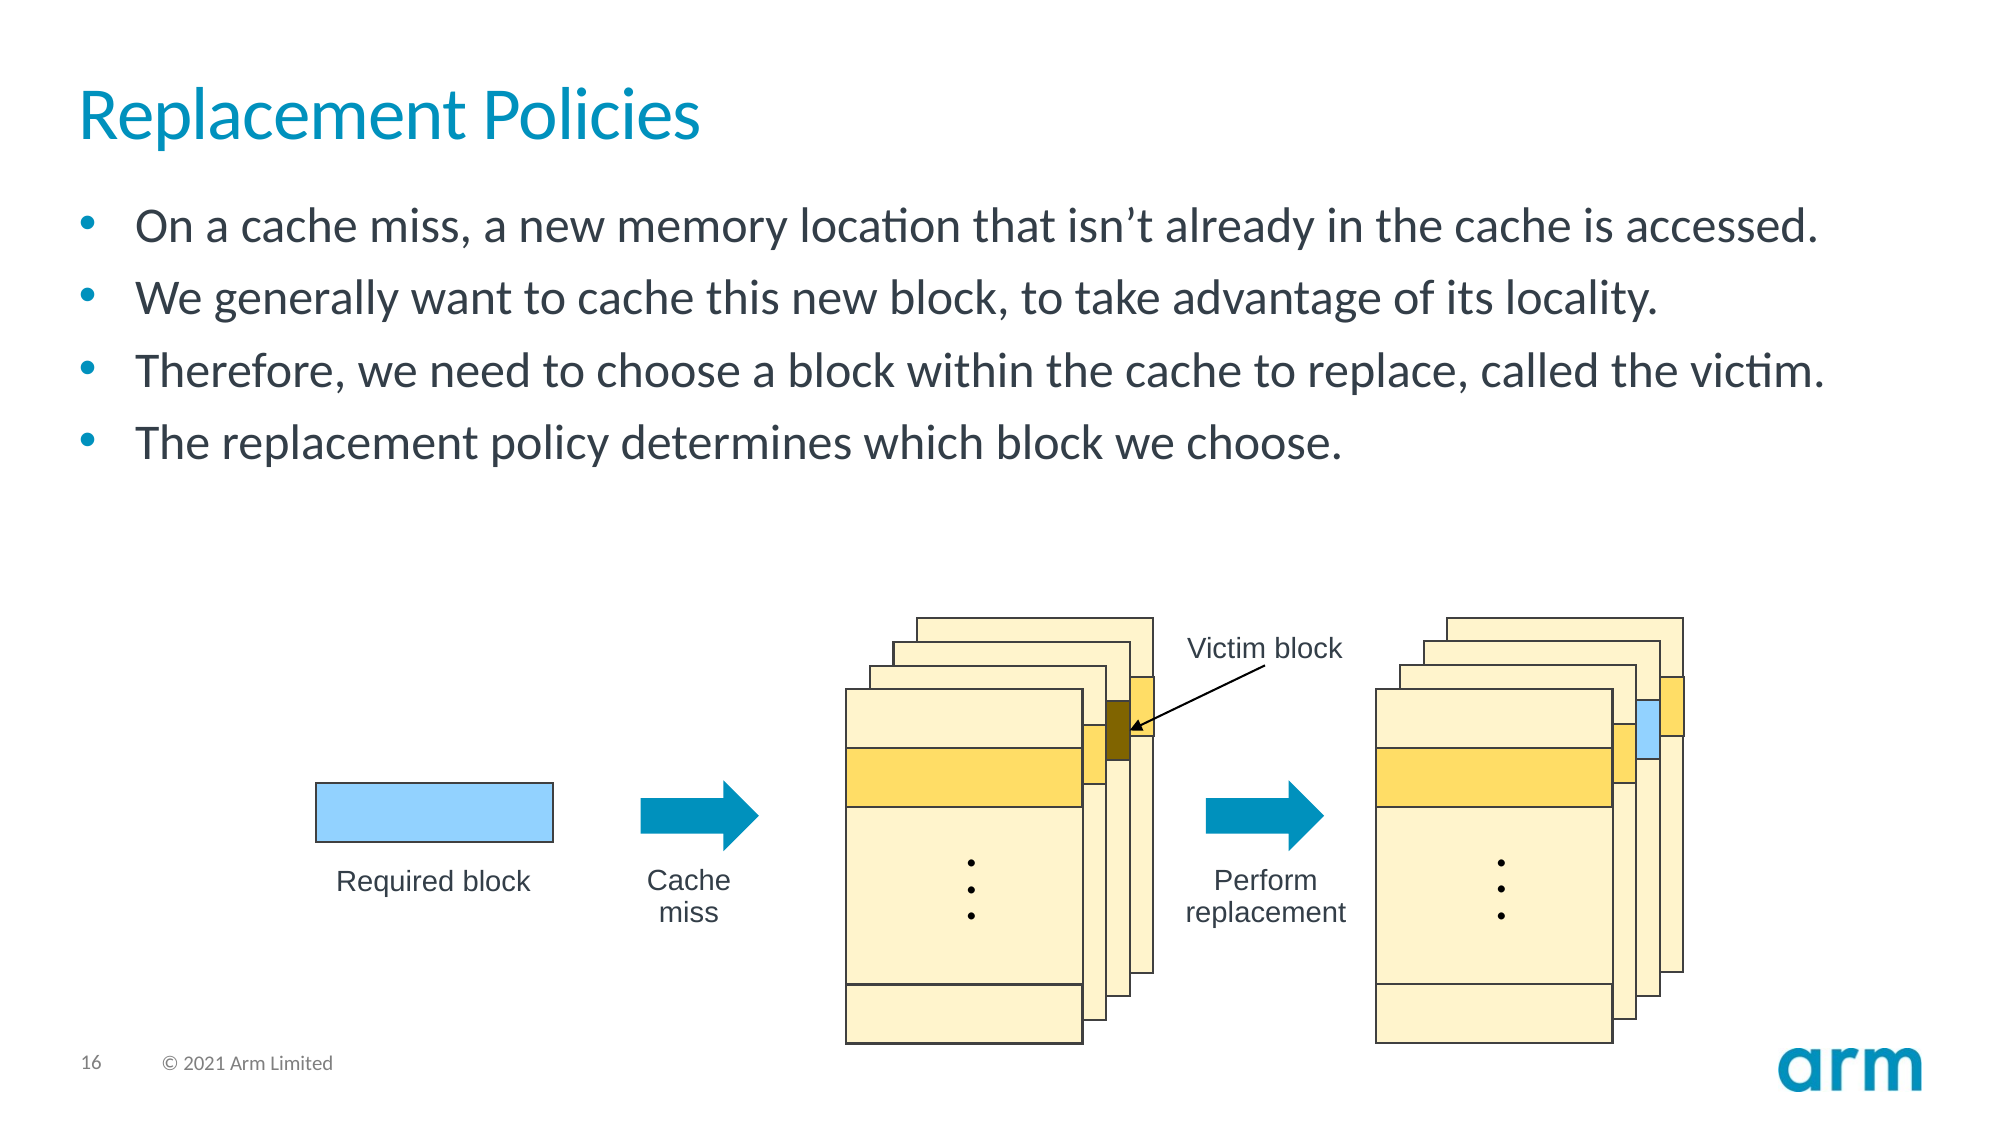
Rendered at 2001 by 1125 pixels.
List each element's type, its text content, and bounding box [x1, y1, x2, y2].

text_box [1129, 665, 1265, 731]
title Replacement Policies [78, 78, 1922, 186]
text_box [315, 782, 554, 843]
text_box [846, 618, 1154, 1044]
text_box [639, 777, 761, 854]
text_box Victim block [1186, 633, 1344, 666]
text_box Perform replacement [1154, 865, 1376, 929]
picture [1778, 1048, 1794, 1067]
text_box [1376, 617, 1684, 1043]
text_box Required block [335, 866, 532, 898]
picture [1788, 1056, 1812, 1083]
picture [1911, 1048, 1922, 1062]
list On a cache miss, a new memory location that isn’t already in the cache is accessed. We generally want to cache this new block, to take advantage of its locality. Therefore, we need to choose a block within the cache to replace, called the victim. The replacement policy determines which block we choose. [78, 192, 1922, 1004]
picture [1803, 1048, 1922, 1092]
picture [1778, 1072, 1794, 1092]
picture [1889, 1048, 1903, 1053]
text_box [1204, 777, 1326, 854]
text_box Cache miss [622, 865, 756, 929]
